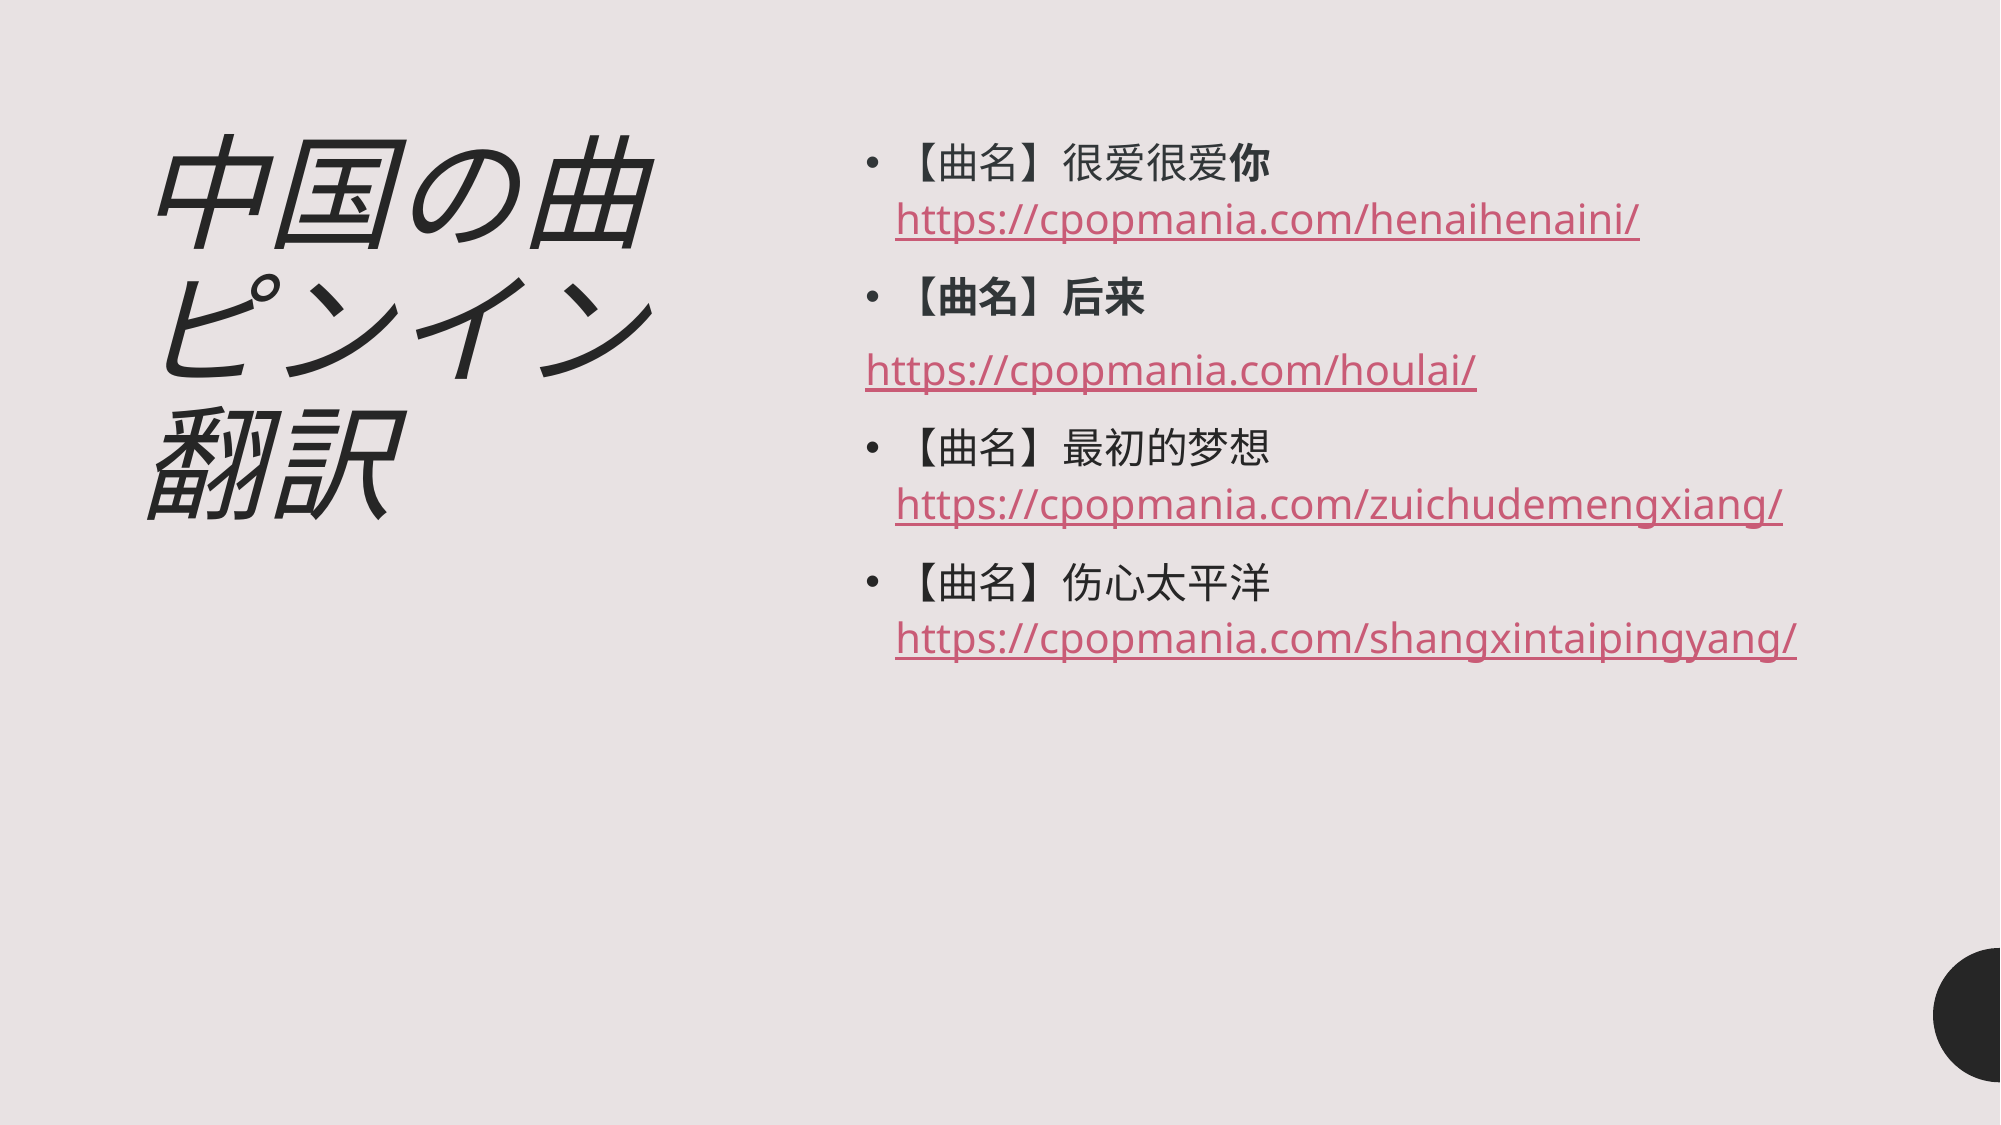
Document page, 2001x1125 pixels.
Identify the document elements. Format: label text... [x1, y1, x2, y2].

list 【曲名】很爱很爱你https://cpopmania.com/henaihenaini/ 【曲名】后来 https://cpopmania.com/houlai/ 【曲名】最初的梦想https://cpopmania.com/zuichudemengxiang/ 【曲名】伤心太平洋https://cpopmania.com/shangxintaipingyang/ [850, 124, 1875, 905]
title 中国の曲 ピンイン 翻訳 [124, 124, 753, 905]
